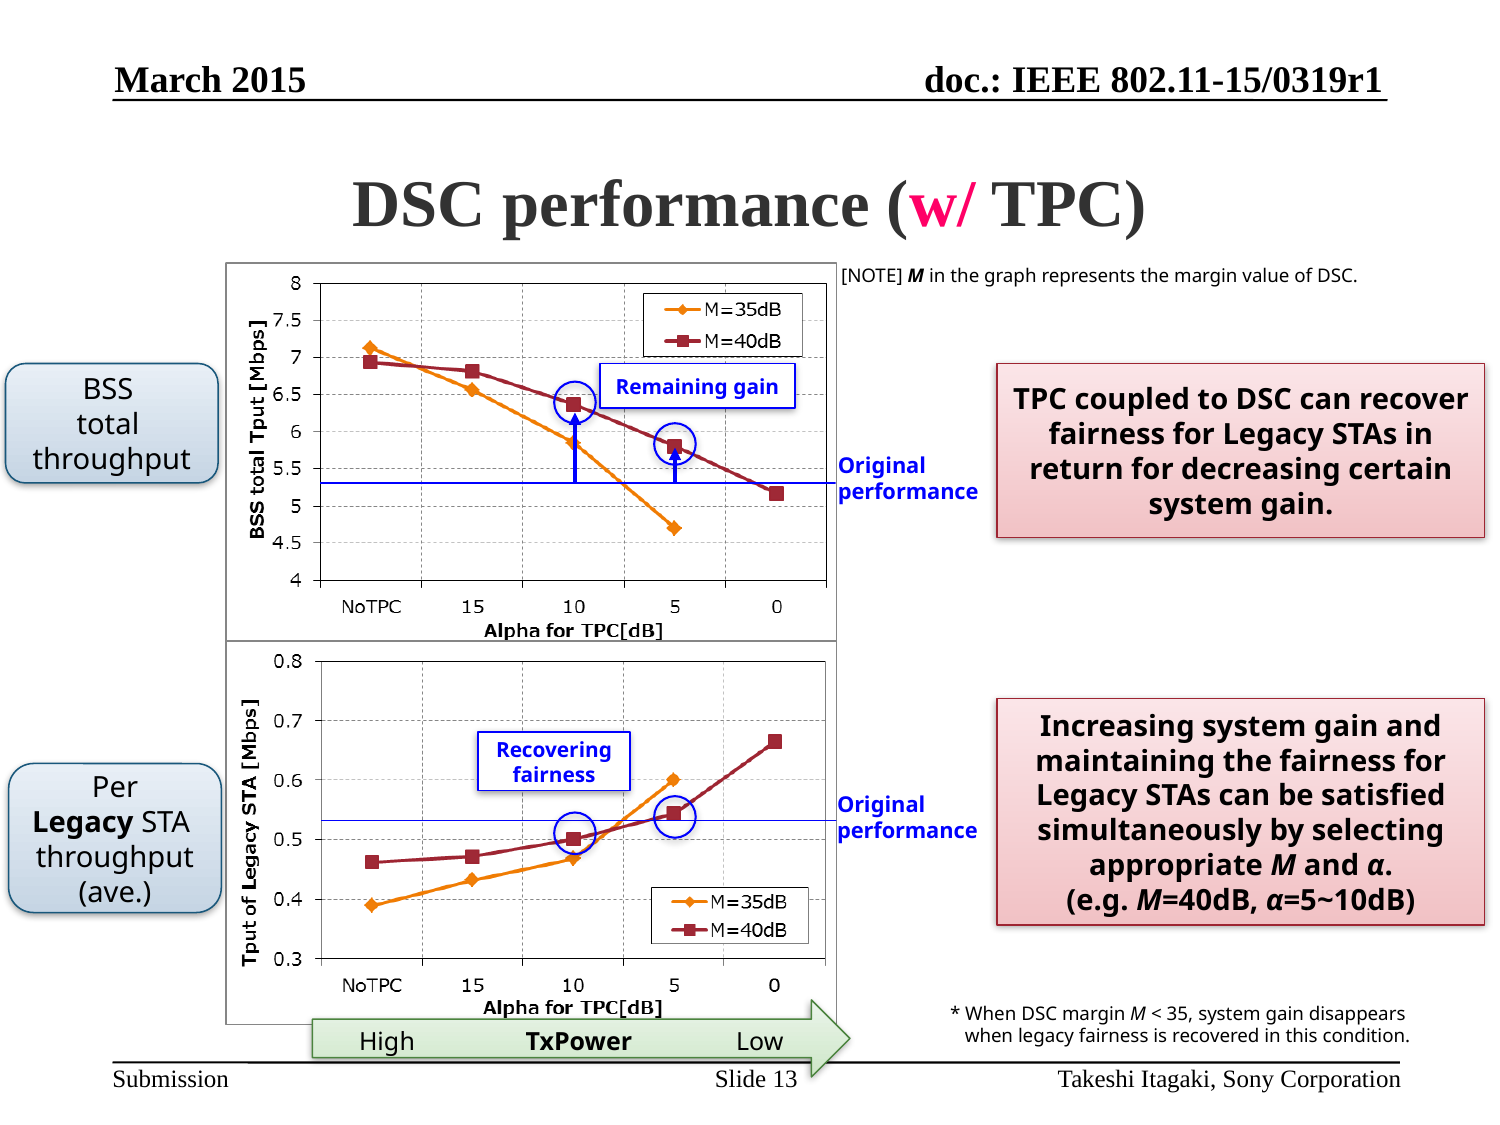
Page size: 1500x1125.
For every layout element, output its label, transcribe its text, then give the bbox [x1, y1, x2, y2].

text_box High TxPower Low [311, 1028, 851, 1078]
text_box TPC coupled to DSC can recover fairness for Legacy STAs in return for decreasing certain system gain. [996, 363, 1485, 538]
picture [224, 262, 838, 1025]
text_box Increasing system gain and maintaining the fairness for Legacy STAs can be satisfied simultaneously by selecting appropriate M and α. (e.g. M=40dB, α=5~10dB) [996, 698, 1485, 926]
text_box Original performance [842, 451, 1000, 505]
slide_number Slide 13 [712, 1066, 800, 1093]
text_box [NOTE] M in the graph represents the margin value of DSC. [841, 263, 1425, 287]
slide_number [114, 54, 368, 101]
text_box Original performance [842, 790, 991, 844]
text_box BSS total throughput [4, 362, 219, 484]
footer Takeshi Itagaki, Sony Corporation [1053, 1061, 1402, 1093]
text_box Per Legacy STA throughput (ave.) [7, 762, 219, 914]
title DSC performance (w/ TPC) [112, 112, 1388, 288]
text_box * When DSC margin M < 35, system gain disappears when legacy fairness is recovered in this condition. [950, 1001, 1450, 1047]
